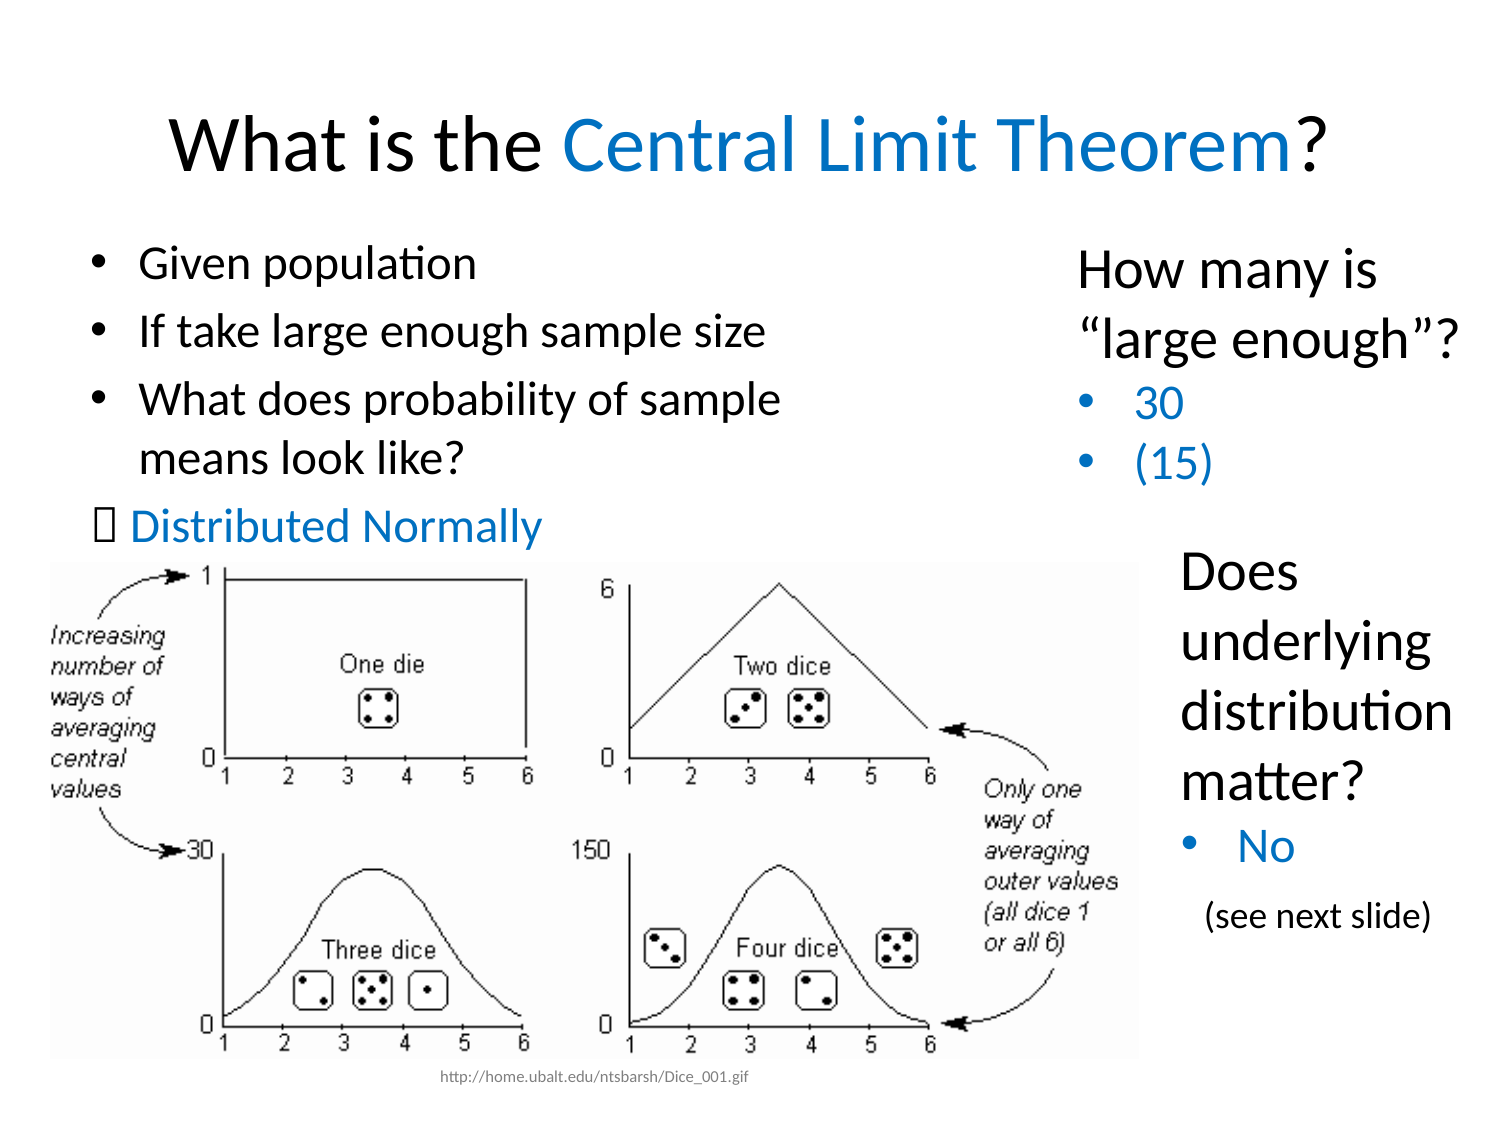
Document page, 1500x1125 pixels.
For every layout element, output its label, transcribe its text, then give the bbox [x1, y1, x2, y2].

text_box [50, 562, 1139, 1095]
text_box (see next slide) [1189, 883, 1448, 944]
text_box How many is “large enough”? 30 (15) [1062, 222, 1500, 498]
text_box Does underlying distribution matter? No [1166, 524, 1500, 880]
list Given population If take large enough sample size What does probability of sample means look like?  Distributed Normally [75, 223, 925, 561]
title What is the Central Limit Theorem? [75, 45, 1425, 233]
